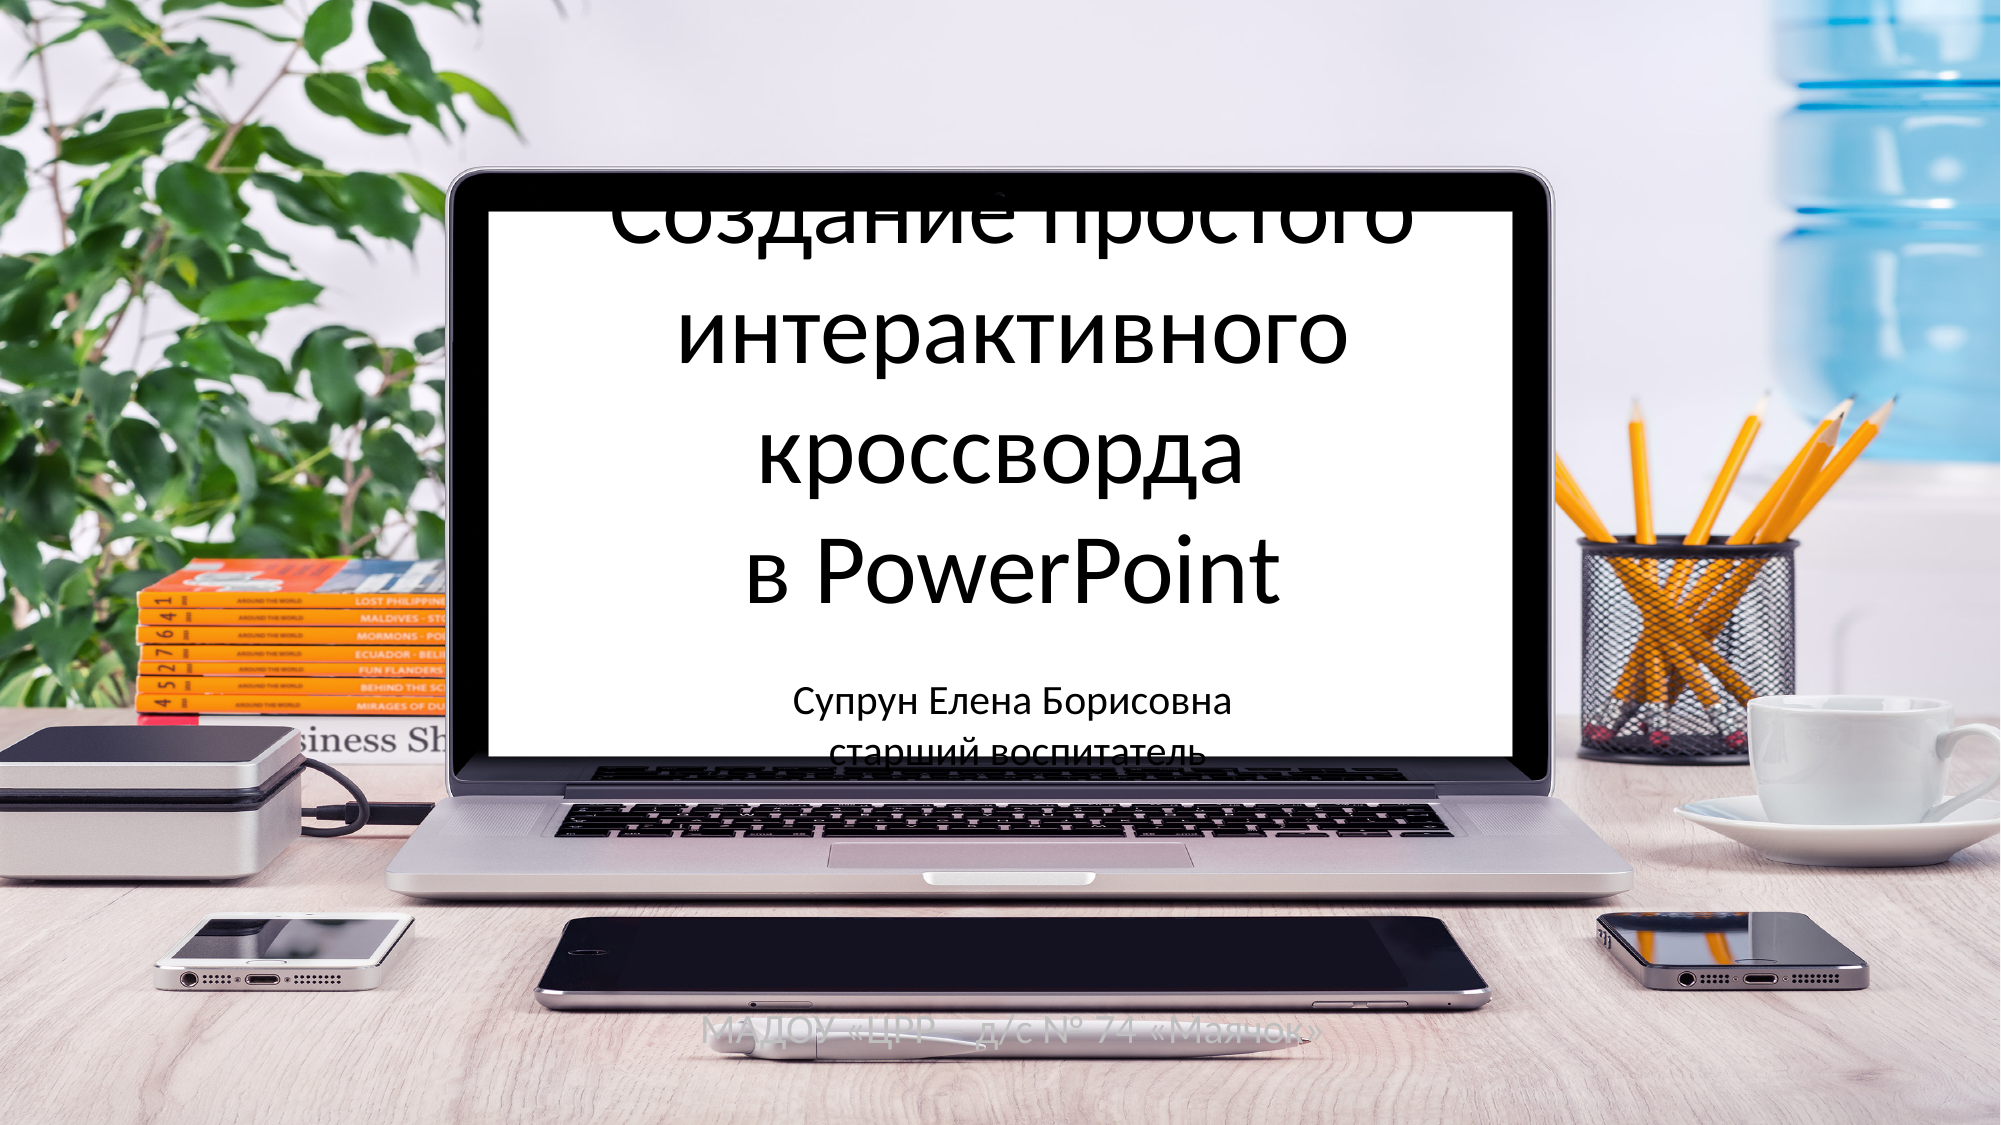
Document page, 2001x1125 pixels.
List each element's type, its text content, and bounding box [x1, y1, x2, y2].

text_box МАДОУ «ЦРР – д/с № 74 «Маячок» [662, 994, 1364, 1060]
text_box Супрун Елена Борисовна старший воспитатель [662, 665, 1364, 781]
text_box Создание простого интерактивного кроссворда в PowerPoint [428, 136, 1598, 631]
picture [0, 0, 2001, 1125]
